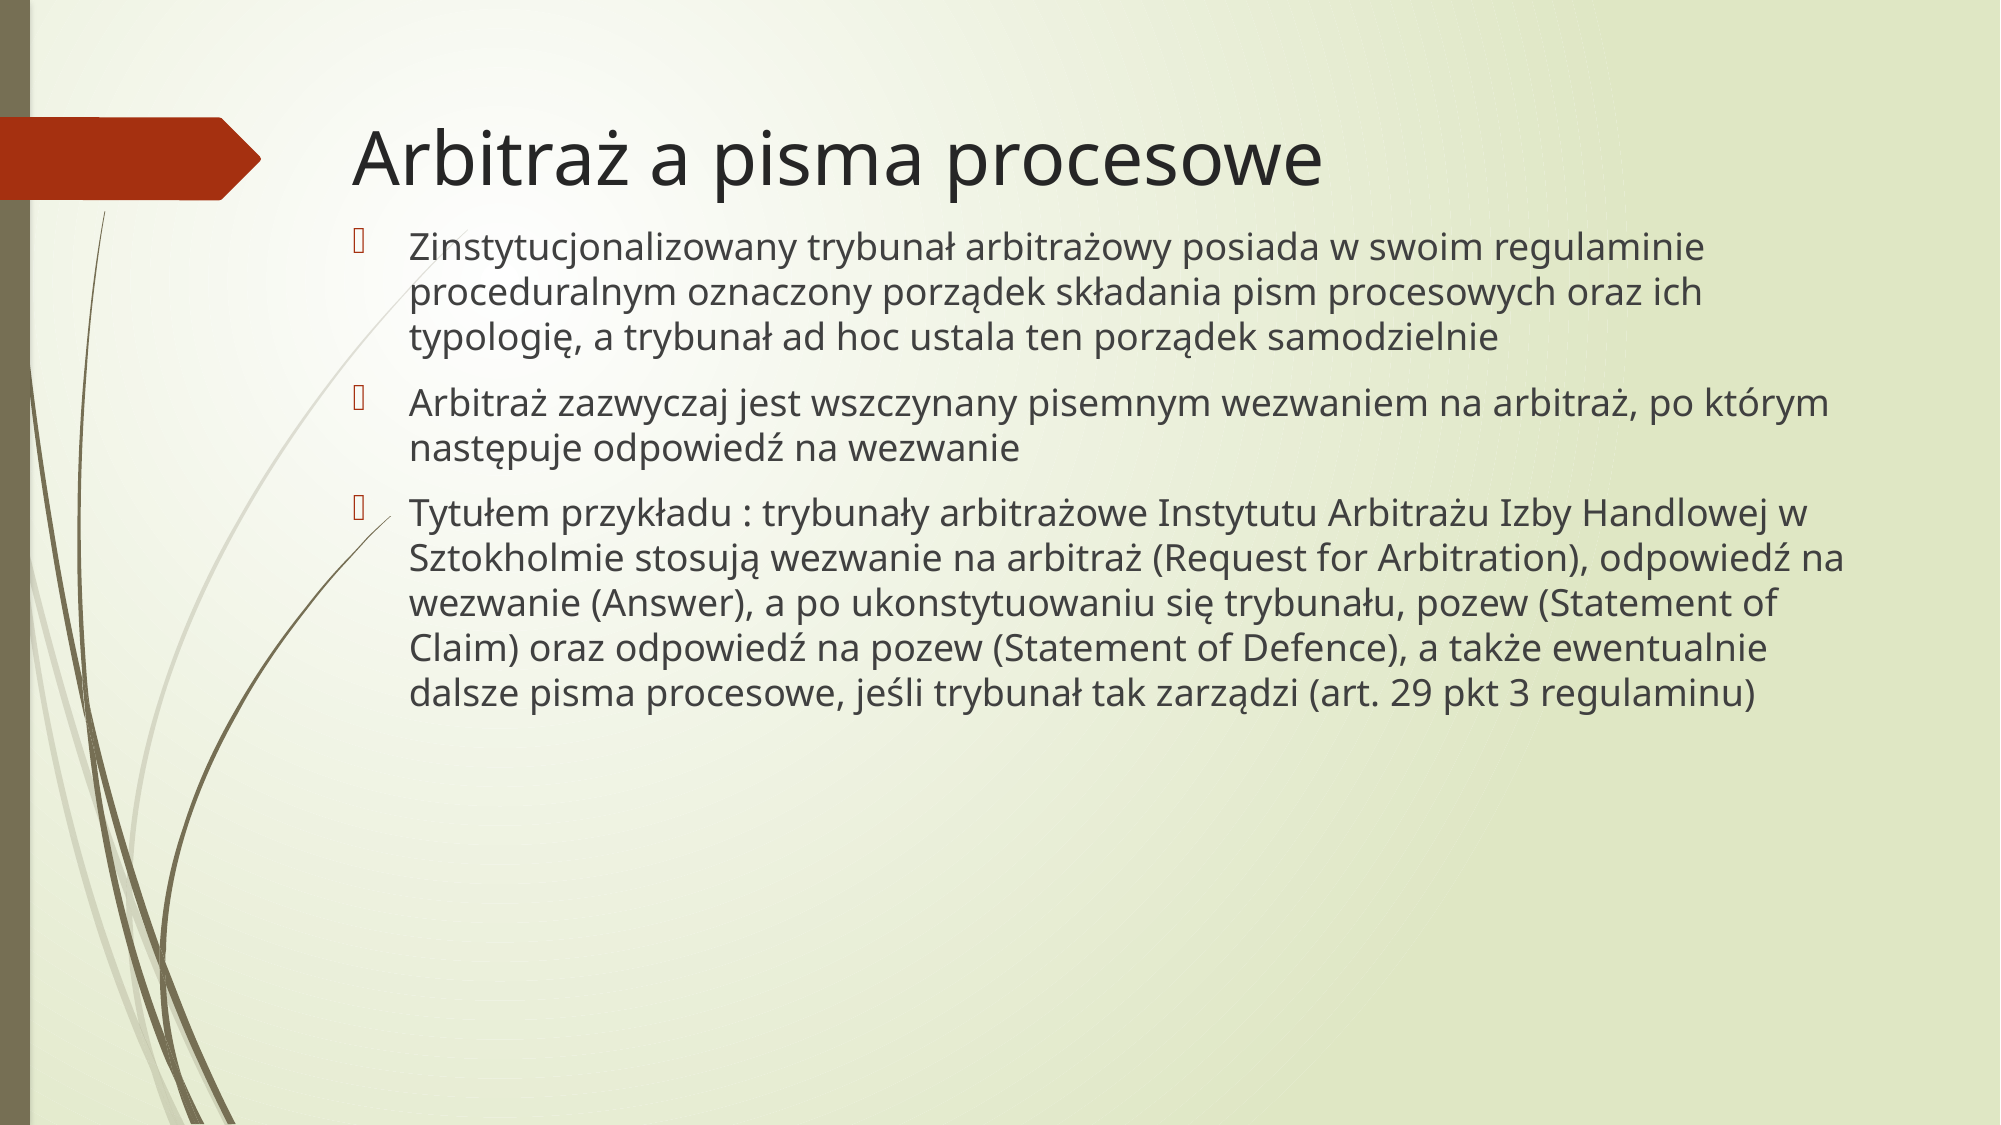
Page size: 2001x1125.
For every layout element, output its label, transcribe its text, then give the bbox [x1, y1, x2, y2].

list Zinstytucjonalizowany trybunał arbitrażowy posiada w swoim regulaminie proceduralnym oznaczony porządek składania pism procesowych oraz ich typologię, a trybunał ad hoc ustala ten porządek samodzielnie Arbitraż zazwyczaj jest wszczynany pisemnym wezwaniem na arbitraż, po którym następuje odpowiedź na wezwanie Tytułem przykładu : trybunały arbitrażowe Instytutu Arbitrażu Izby Handlowej w Sztokholmie stosują wezwanie na arbitraż (Request for Arbitration), odpowiedź na wezwanie (Answer), a po ukonstytuowaniu się trybunału, pozew (Statement of Claim) oraz odpowiedź na pozew (Statement of Defence), a także ewentualnie dalsze pisma procesowe, jeśli trybunał tak zarządzi (art. 29 pkt 3 regulaminu) [337, 215, 1888, 1039]
title Arbitraż a pisma procesowe [337, 102, 1888, 215]
